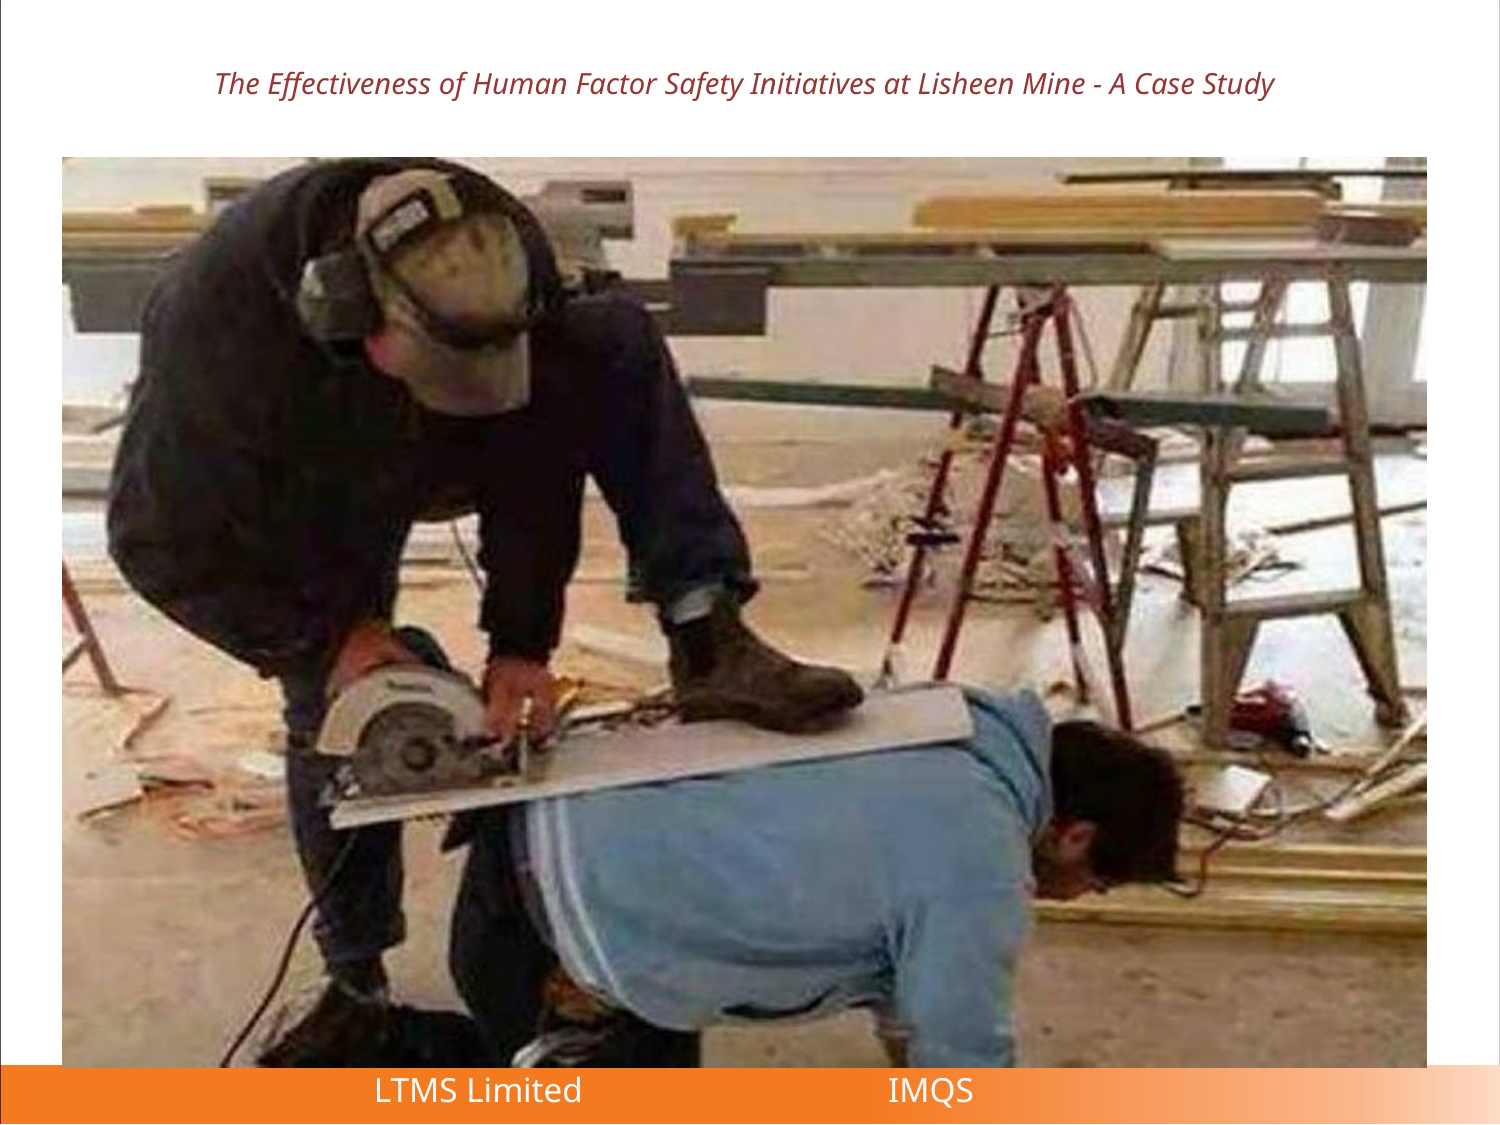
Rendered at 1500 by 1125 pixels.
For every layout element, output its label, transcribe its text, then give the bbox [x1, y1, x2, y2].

picture [0, 0, 1500, 1124]
text_box LTMS Limited IMQS [53, 1062, 1437, 1117]
text_box The Effectiveness of Human Factor Safety Initiatives at Lisheen Mine - A Case Study [53, 57, 1437, 108]
